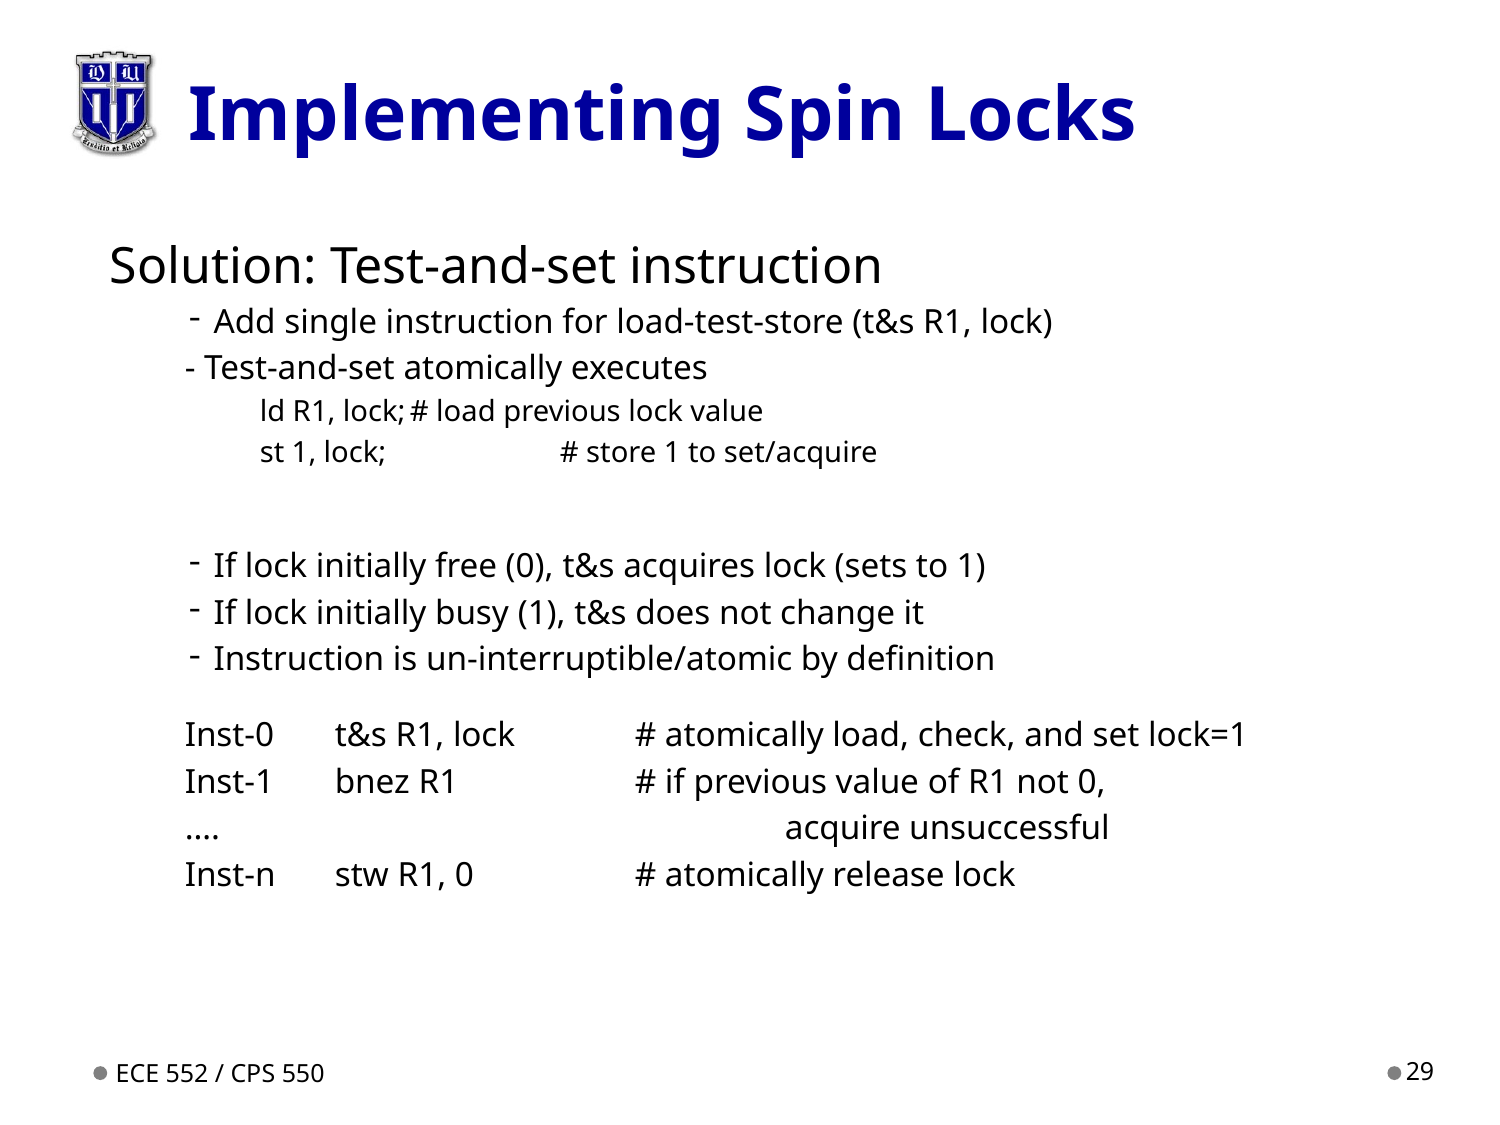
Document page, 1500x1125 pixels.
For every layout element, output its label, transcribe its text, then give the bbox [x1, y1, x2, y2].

footer ECE 552 / CPS 550 [108, 1042, 576, 1103]
text_box Implementing Spin Locks [173, 24, 1475, 163]
list Solution: Test-and-set instruction Add single instruction for load-test-store (t&s R1, lock) - Test-and-set atomically executes ld R1, lock; # load previous lock value st 1, lock; # store 1 to set/acquire If lock initially free (0), t&s acquires lock (sets to 1) If lock initially busy (1), t&s does not change it Instruction is un-interruptible/atomic by definition Inst-0 t&s R1, lock # atomically load, check, and set lock=1 Inst-1 bnez R1 # if previous value of R1 not 0, …. acquire unsuccessful Inst-n stw R1, 0 # atomically release lock [94, 190, 1431, 1017]
slide_number 29 [1401, 1042, 1494, 1103]
picture [62, 45, 163, 161]
